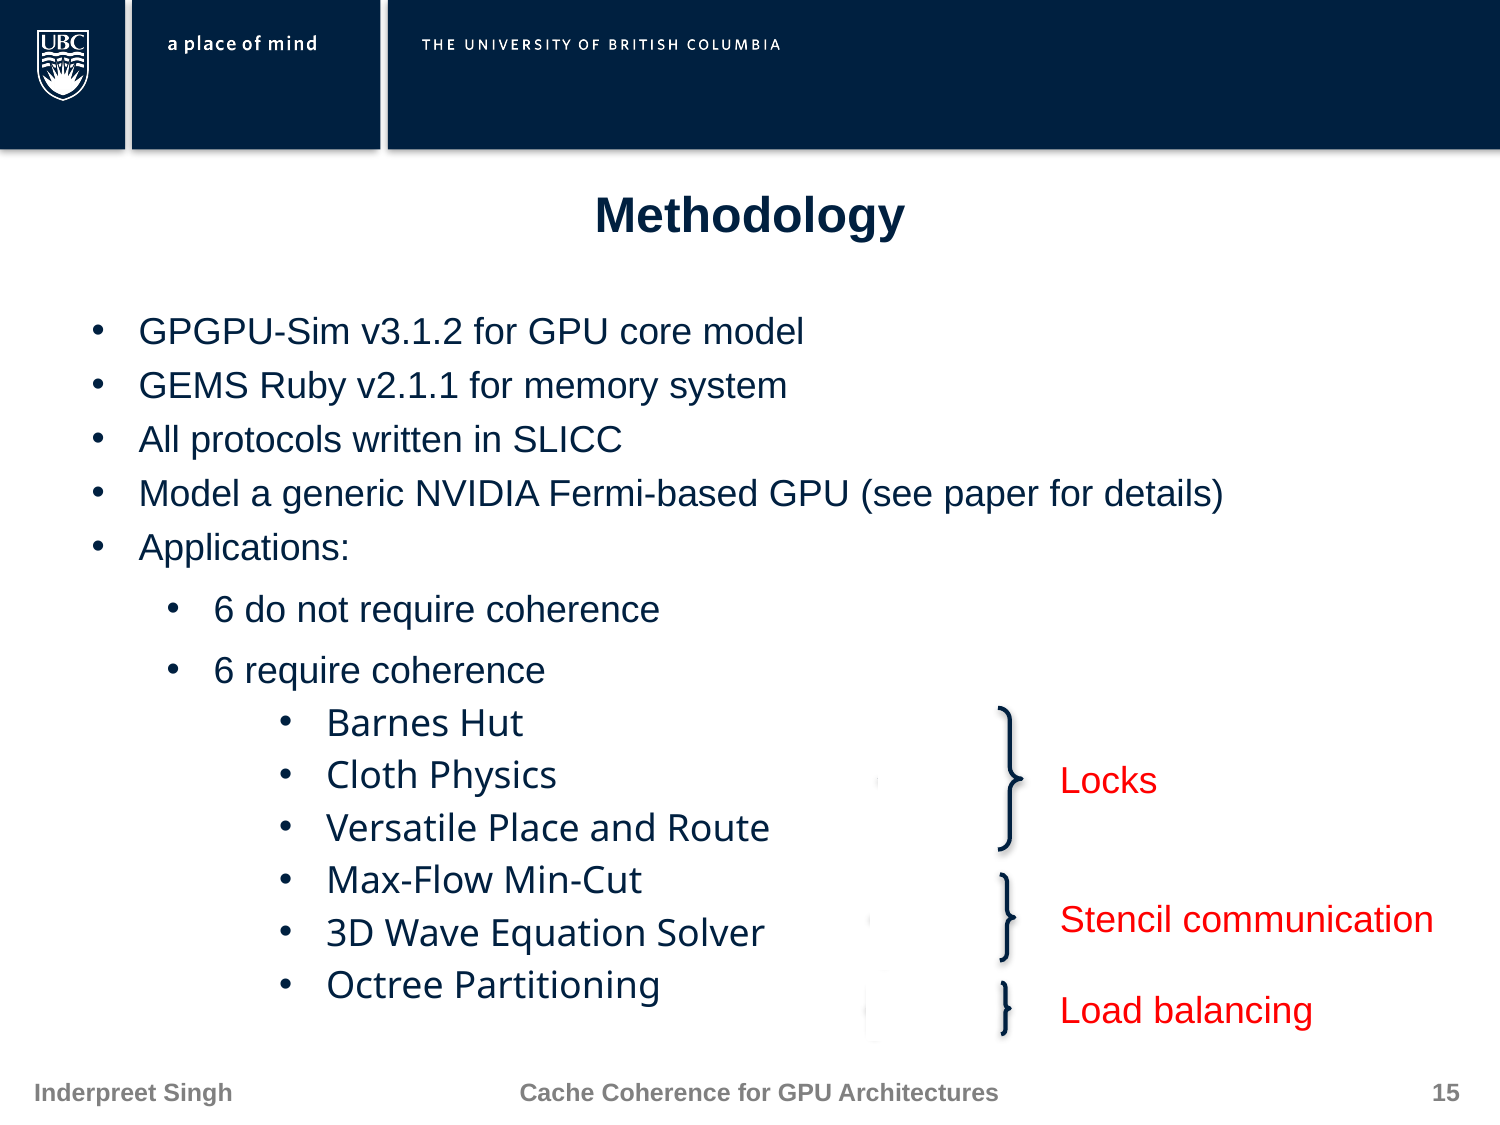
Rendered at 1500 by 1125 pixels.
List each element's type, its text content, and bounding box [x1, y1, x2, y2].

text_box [867, 977, 1010, 1039]
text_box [872, 866, 1015, 968]
picture [422, 39, 780, 50]
text_box Locks [1043, 747, 1177, 810]
text_box Stencil communication [1043, 886, 1484, 949]
text_box Load balancing [1043, 977, 1484, 1040]
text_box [879, 695, 1022, 862]
list Methodology [76, 174, 1424, 264]
picture [37, 30, 89, 101]
picture [168, 35, 316, 54]
list GPGPU-Sim v3.1.2 for GPU core model GEMS Ruby v2.1.1 for memory system All protocols written in SLICC Model a generic NVIDIA Fermi-based GPU (see paper for details) Applications: 6 do not require coherence 6 require coherence Barnes Hut Cloth Physics Versatile Place and Route Max-Flow Min-Cut 3D Wave Equation Solver Octree Partitioning [76, 290, 1424, 1047]
